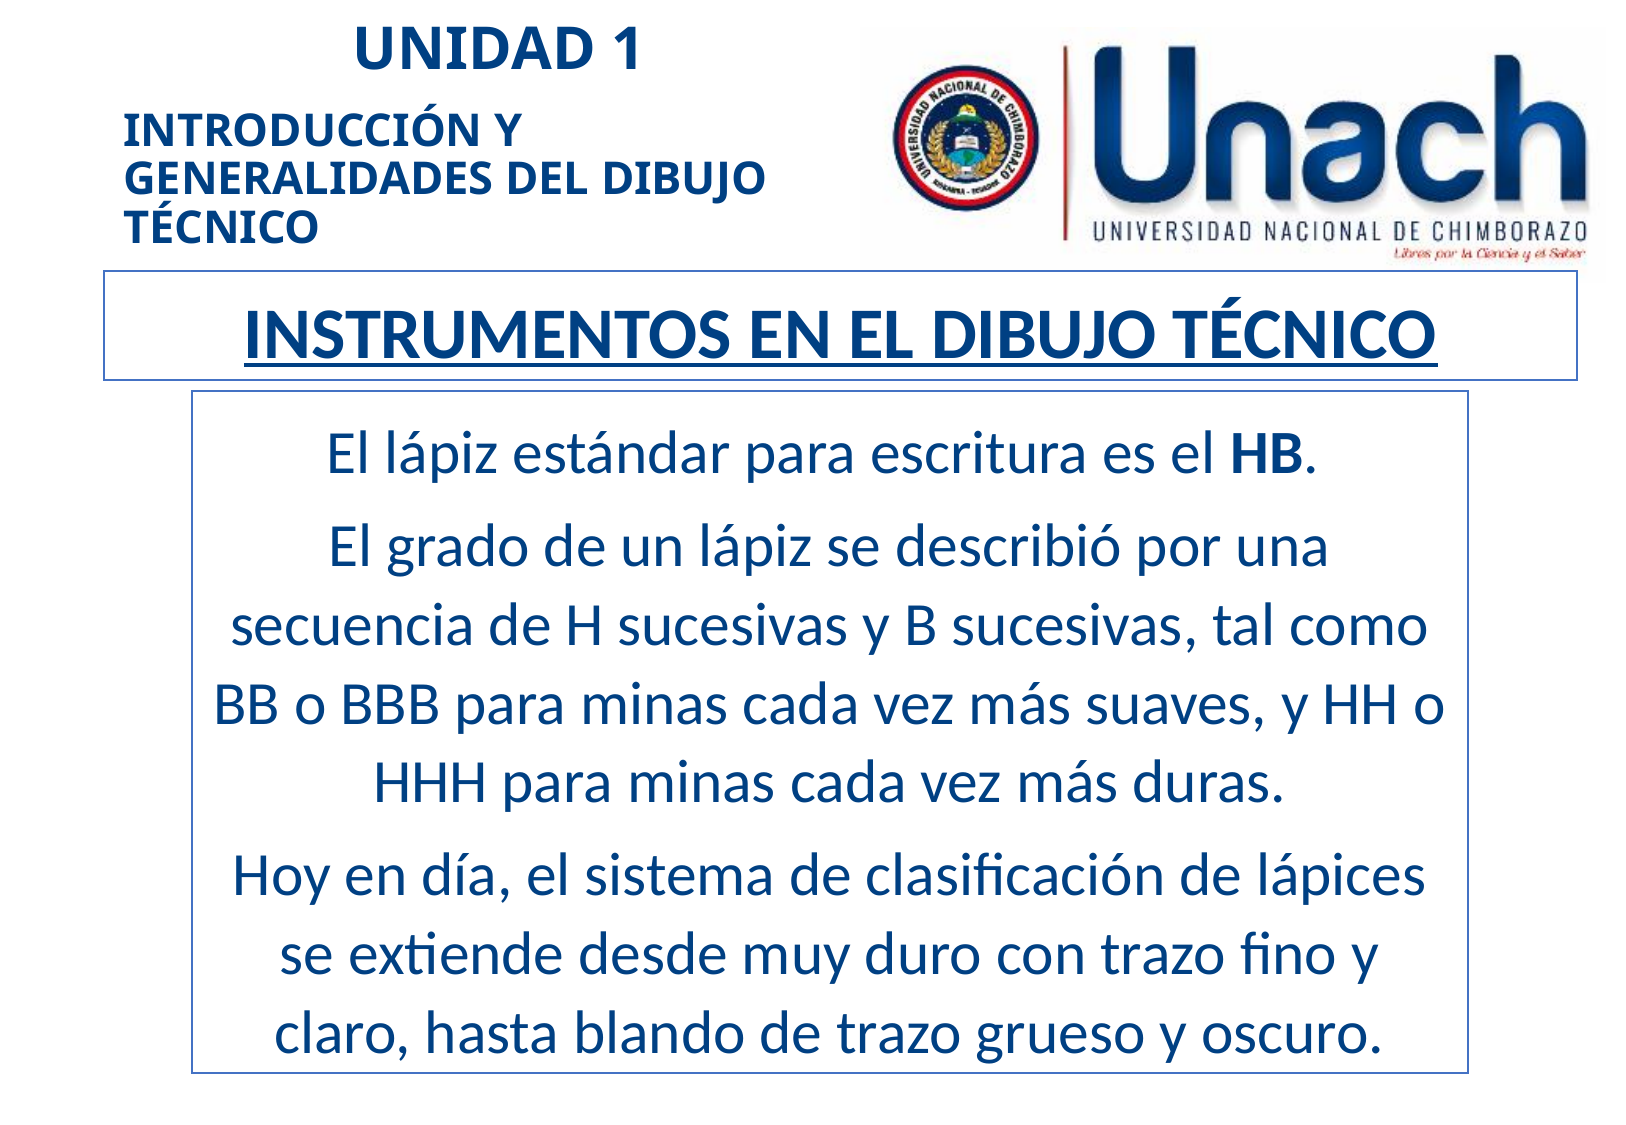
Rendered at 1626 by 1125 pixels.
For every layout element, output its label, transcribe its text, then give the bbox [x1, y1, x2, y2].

text_box El lápiz estándar para escritura es el HB. El grado de un lápiz se describió por una secuencia de H sucesivas y B sucesivas, tal como BB o BBB para minas cada vez más suaves, y HH o HHH para minas cada vez más duras. Hoy en día, el sistema de clasificación de lápices se extiende desde muy duro con trazo fino y claro, hasta blando de trazo grueso y oscuro. [191, 390, 1469, 1074]
text_box INTRODUCCIÓN Y GENERALIDADES DEL DIBUJO TÉCNICO [108, 97, 853, 261]
text_box UNIDAD 1 [337, 10, 841, 90]
text_box INSTRUMENTOS EN EL DIBUJO TÉCNICO [103, 270, 1578, 381]
picture [860, 27, 1606, 283]
